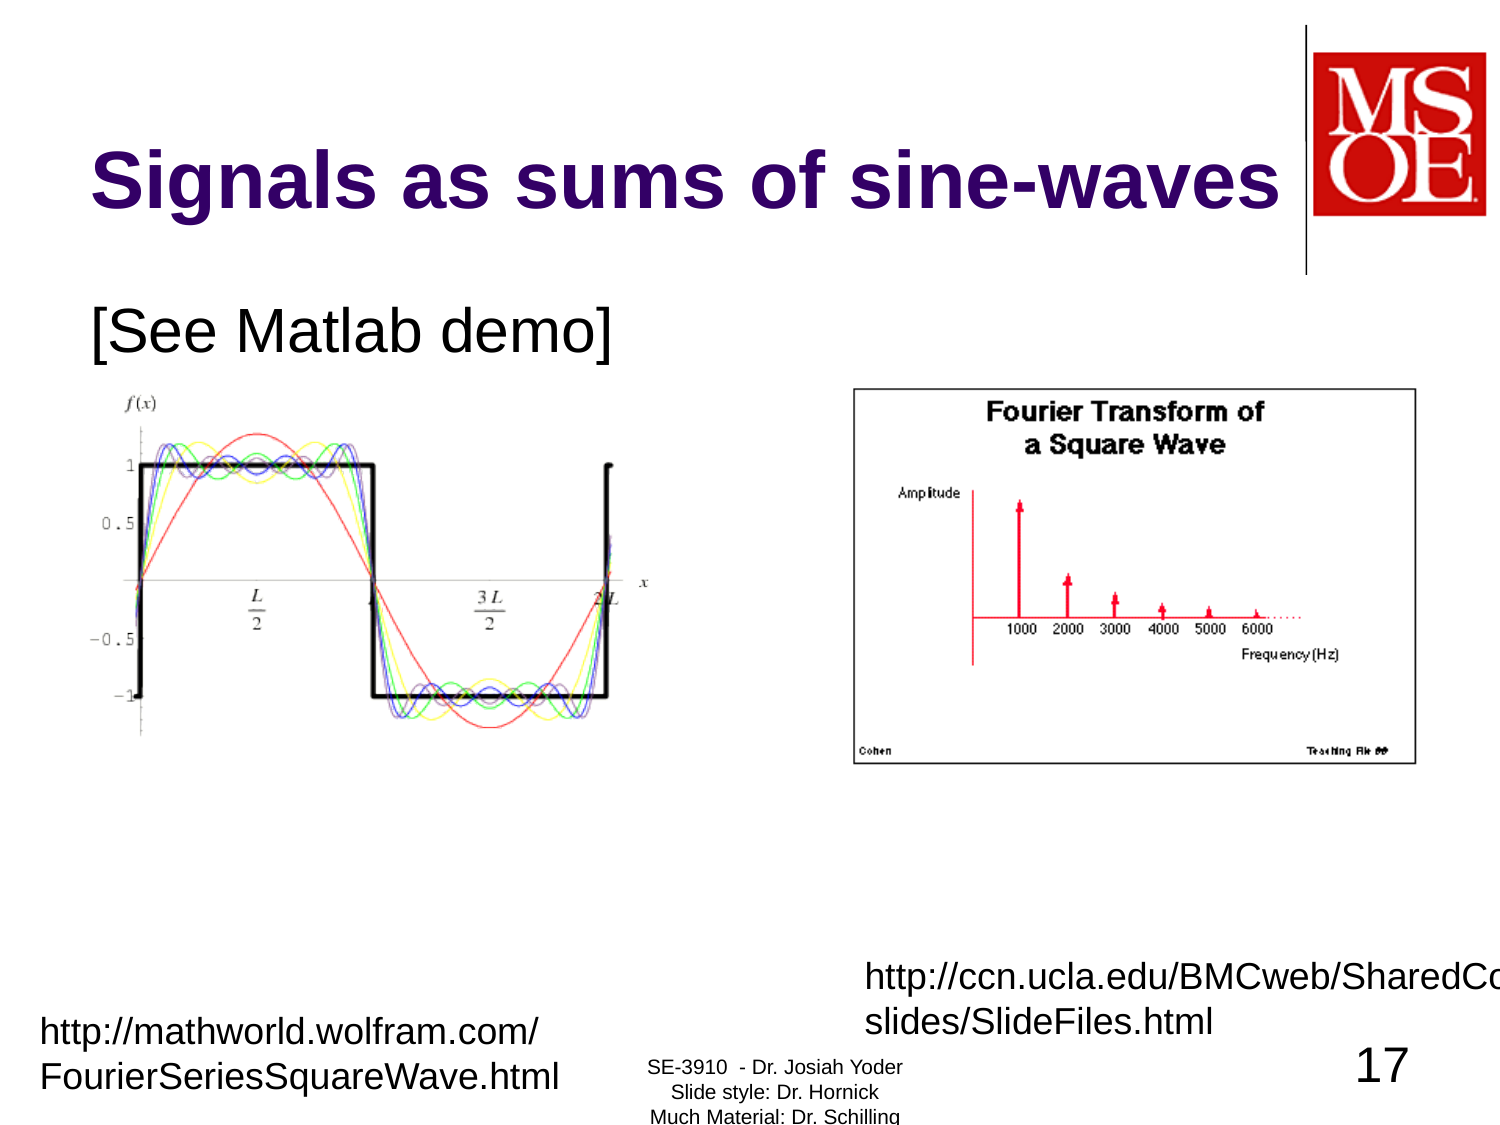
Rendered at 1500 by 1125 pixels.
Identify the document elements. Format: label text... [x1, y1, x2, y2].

text_box http://mathworld.wolfram.com/FourierSeriesSquareWave.html [24, 999, 775, 1105]
picture [87, 387, 655, 738]
text_box http://ccn.ucla.edu/BMCweb/SharedCode/slides/SlideFiles.html [849, 944, 1500, 1050]
slide_number 17 [1074, 1050, 1426, 1101]
footer SE-3910 - Dr. Josiah Yoder Slide style: Dr. Hornick Much Material: Dr. Schilling [537, 1045, 1013, 1107]
title Signals as sums of sine-waves [74, 19, 1313, 233]
picture [1313, 37, 1488, 232]
picture [851, 387, 1419, 766]
list [See Matlab demo] [74, 281, 1426, 1006]
